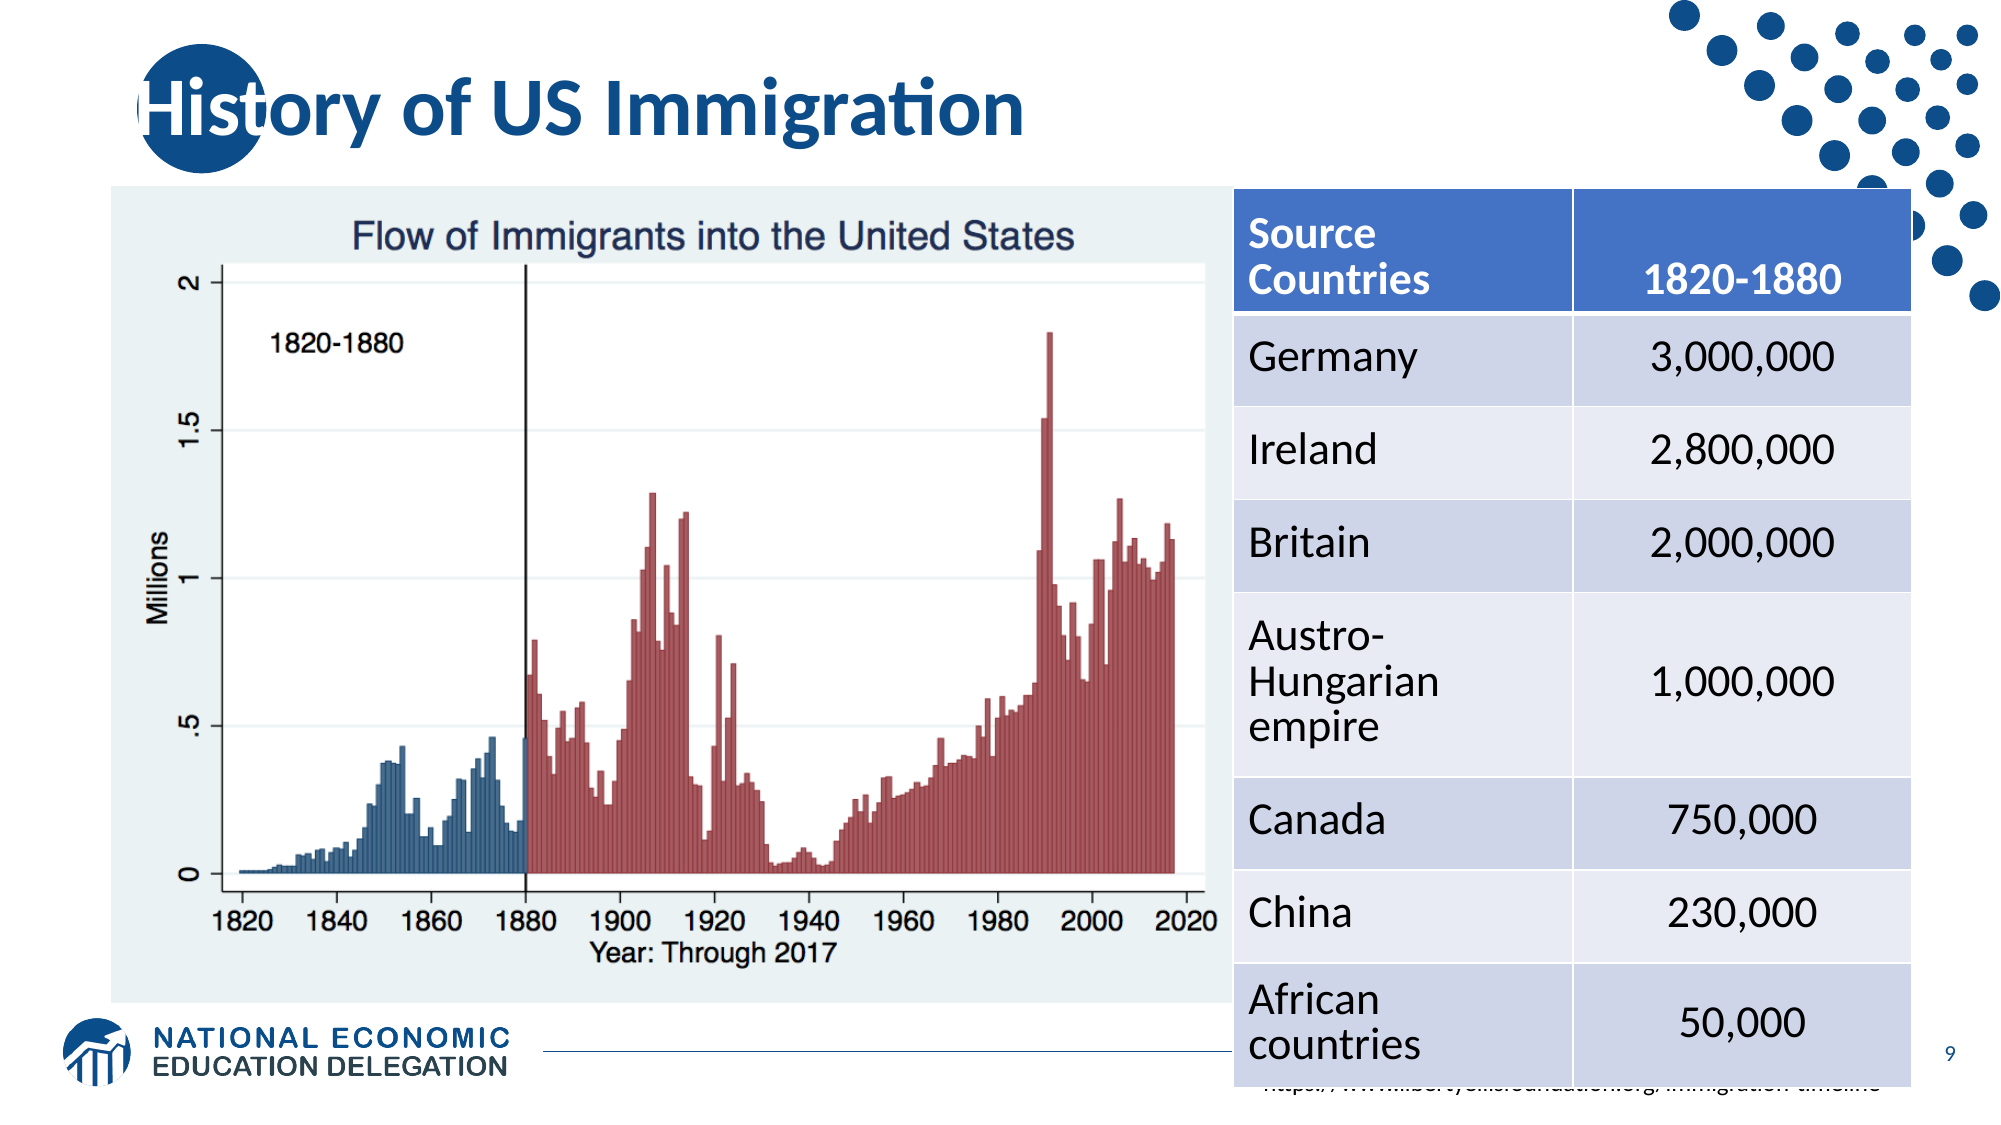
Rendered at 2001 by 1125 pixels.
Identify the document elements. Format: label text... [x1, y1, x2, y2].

table_cell 50,000 [1574, 964, 1911, 1087]
table_cell 2,800,000 [1574, 407, 1911, 499]
table_header Source Countries [1234, 189, 1572, 311]
table_cell Austro-Hungarian empire [1234, 593, 1572, 776]
table_cell 750,000 [1574, 778, 1911, 869]
table_cell China [1234, 871, 1572, 962]
table_cell 1,000,000 [1574, 593, 1911, 776]
picture [55, 1013, 520, 1091]
table_cell Britain [1234, 500, 1572, 592]
table_cell African countries [1234, 964, 1572, 1087]
table_cell Germany [1234, 316, 1572, 406]
table_cell Canada [1234, 778, 1572, 869]
table_header 1820-1880 [1574, 189, 1911, 311]
slide_number 9 [1913, 1022, 1972, 1082]
table_cell Ireland [1234, 407, 1572, 499]
title History of US Immigration [119, 0, 1845, 188]
picture [111, 186, 1234, 1004]
table_cell 3,000,000 [1574, 316, 1911, 406]
table_cell 230,000 [1574, 871, 1911, 962]
table_cell 2,000,000 [1574, 500, 1911, 592]
text_box https://www.libertyellisfoundation.org/immigration-timeline [1248, 1089, 1897, 1104]
